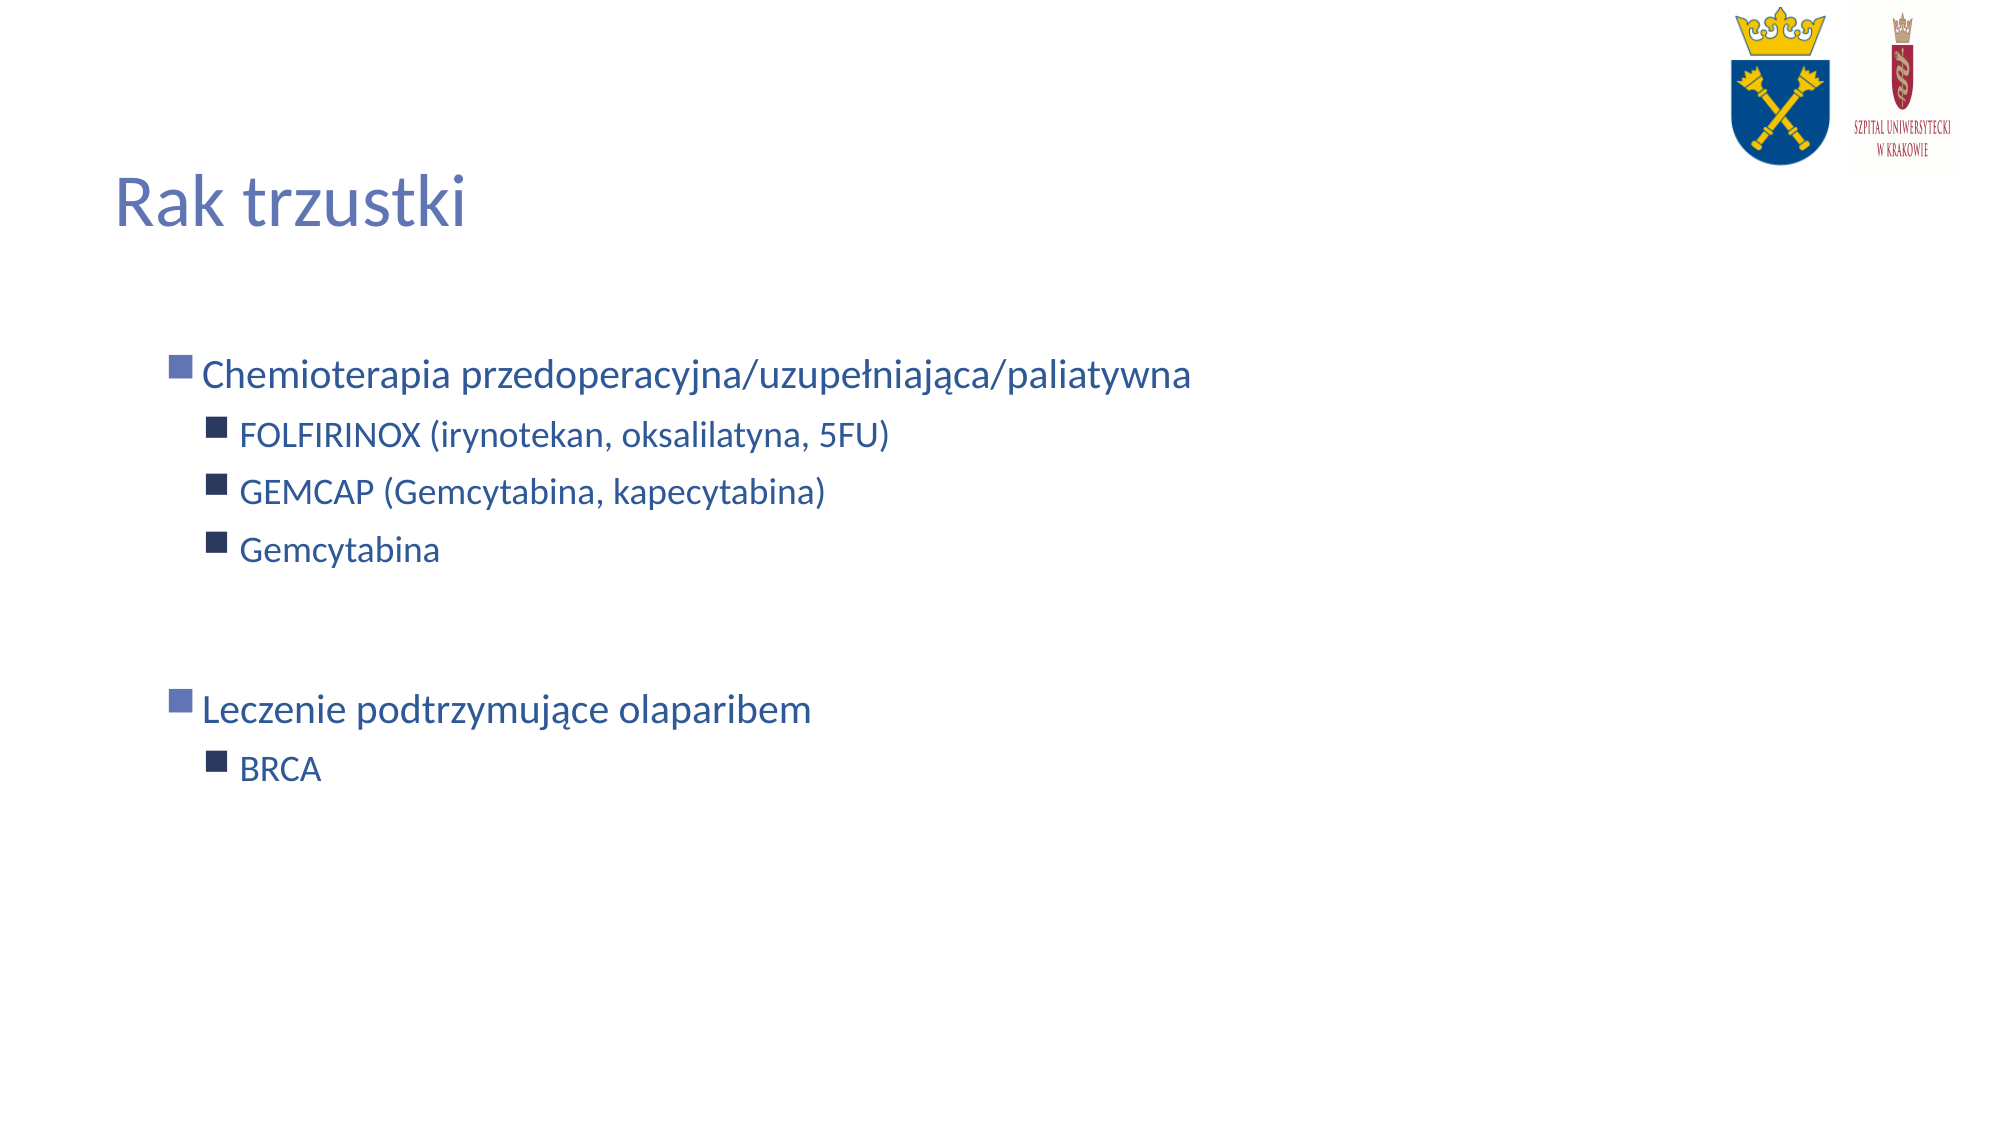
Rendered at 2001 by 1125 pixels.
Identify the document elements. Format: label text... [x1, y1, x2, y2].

picture [1727, 7, 1835, 172]
picture [1848, 0, 1957, 176]
list Chemioterapia przedoperacyjna/uzupełniająca/paliatywna FOLFIRINOX (irynotekan, oksalilatyna, 5FU) GEMCAP (Gemcytabina, kapecytabina) Gemcytabina Leczenie podtrzymujące olaparibem BRCA [149, 339, 1574, 983]
title Rak trzustki [99, 61, 1524, 249]
